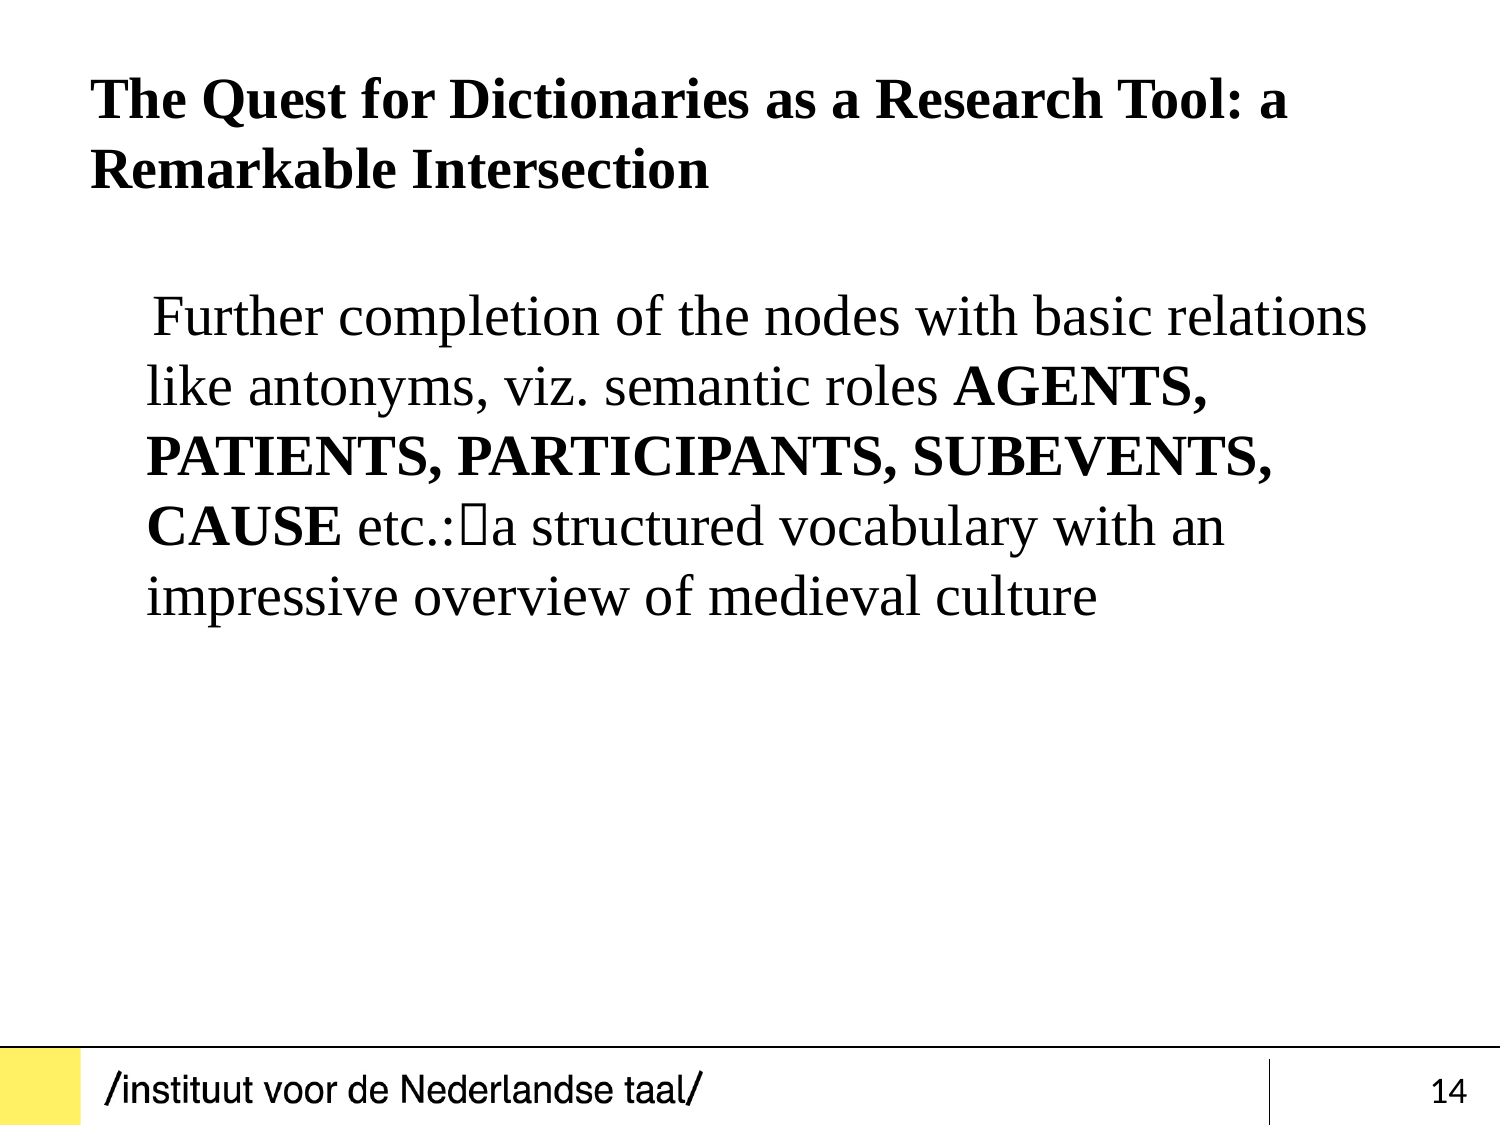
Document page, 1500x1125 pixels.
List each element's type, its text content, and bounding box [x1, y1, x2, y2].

list Further completion of the nodes with basic relations like antonyms, viz. semantic roles AGENTS, PATIENTS, PARTICIPANTS, SUBEVENTS, CAUSE etc.:a structured vocabulary with an impressive overview of medieval culture [75, 262, 1425, 1005]
slide_number 14 [1293, 1058, 1483, 1119]
picture [104, 1070, 703, 1106]
title The Quest for Dictionaries as a Research Tool: a Remarkable Intersection [75, 45, 1425, 233]
